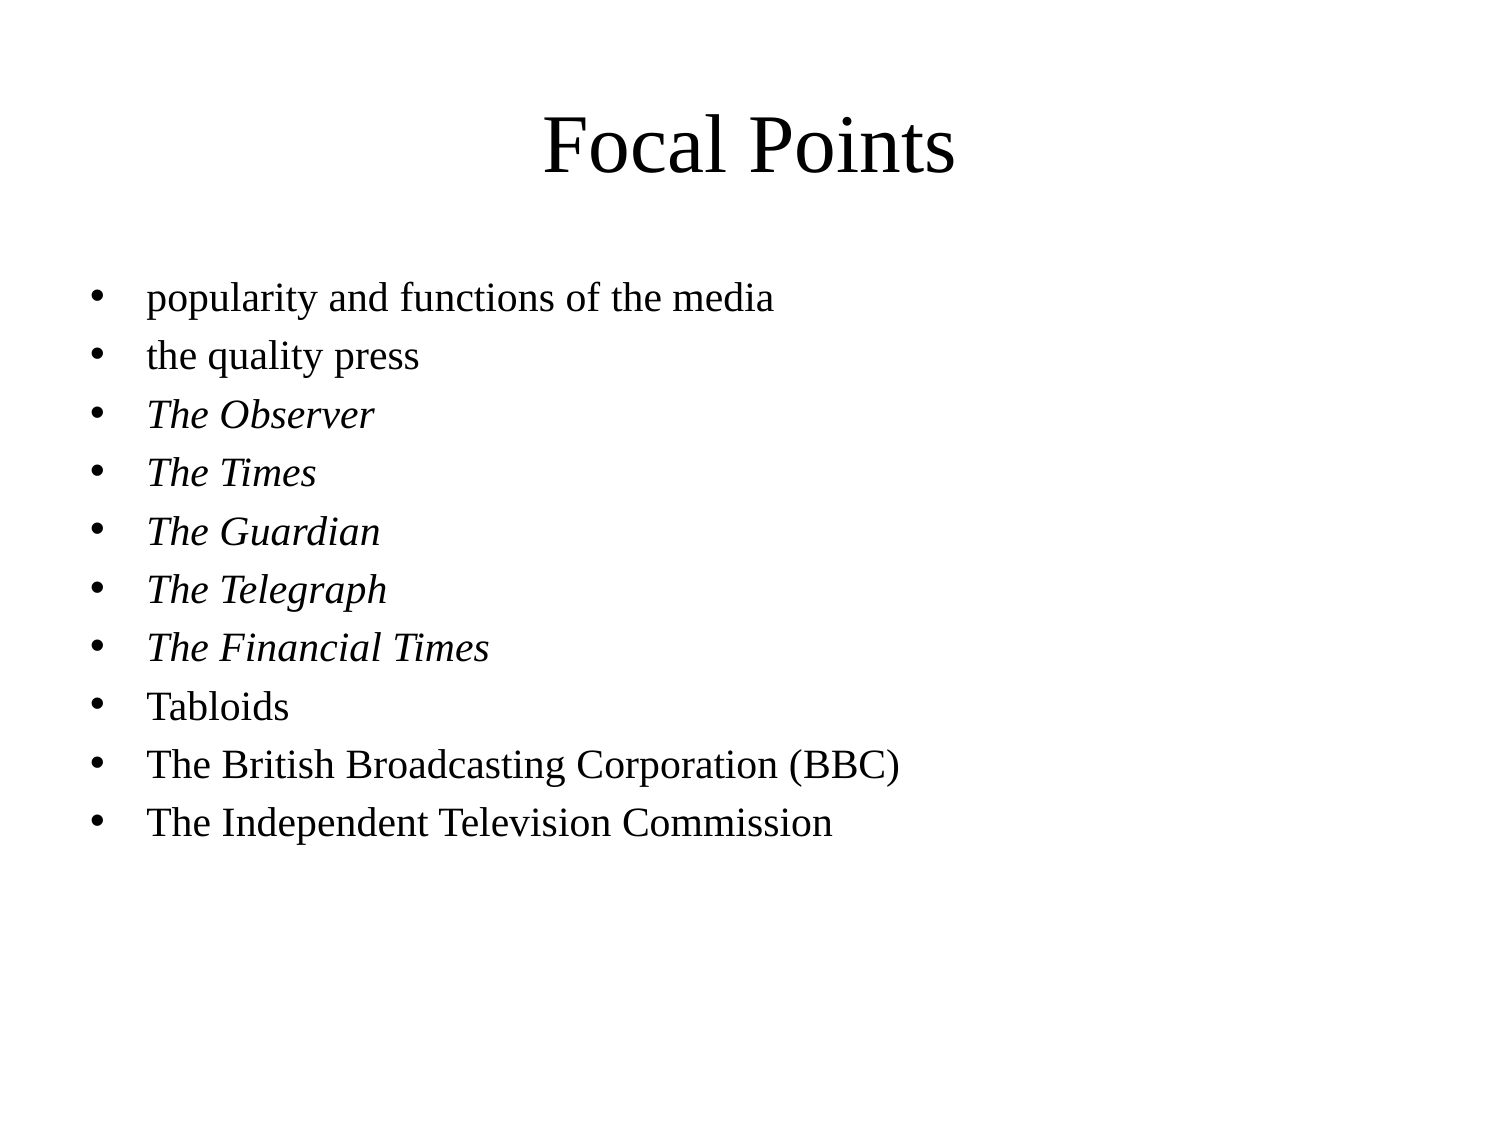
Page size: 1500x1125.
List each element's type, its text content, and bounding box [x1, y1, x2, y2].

title Focal Points [75, 45, 1425, 233]
list popularity and functions of the media the quality press The Observer The Times The Guardian The Telegraph The Financial Times Tabloids The British Broadcasting Corporation (BBC) The Independent Television Commission [75, 262, 1425, 1005]
